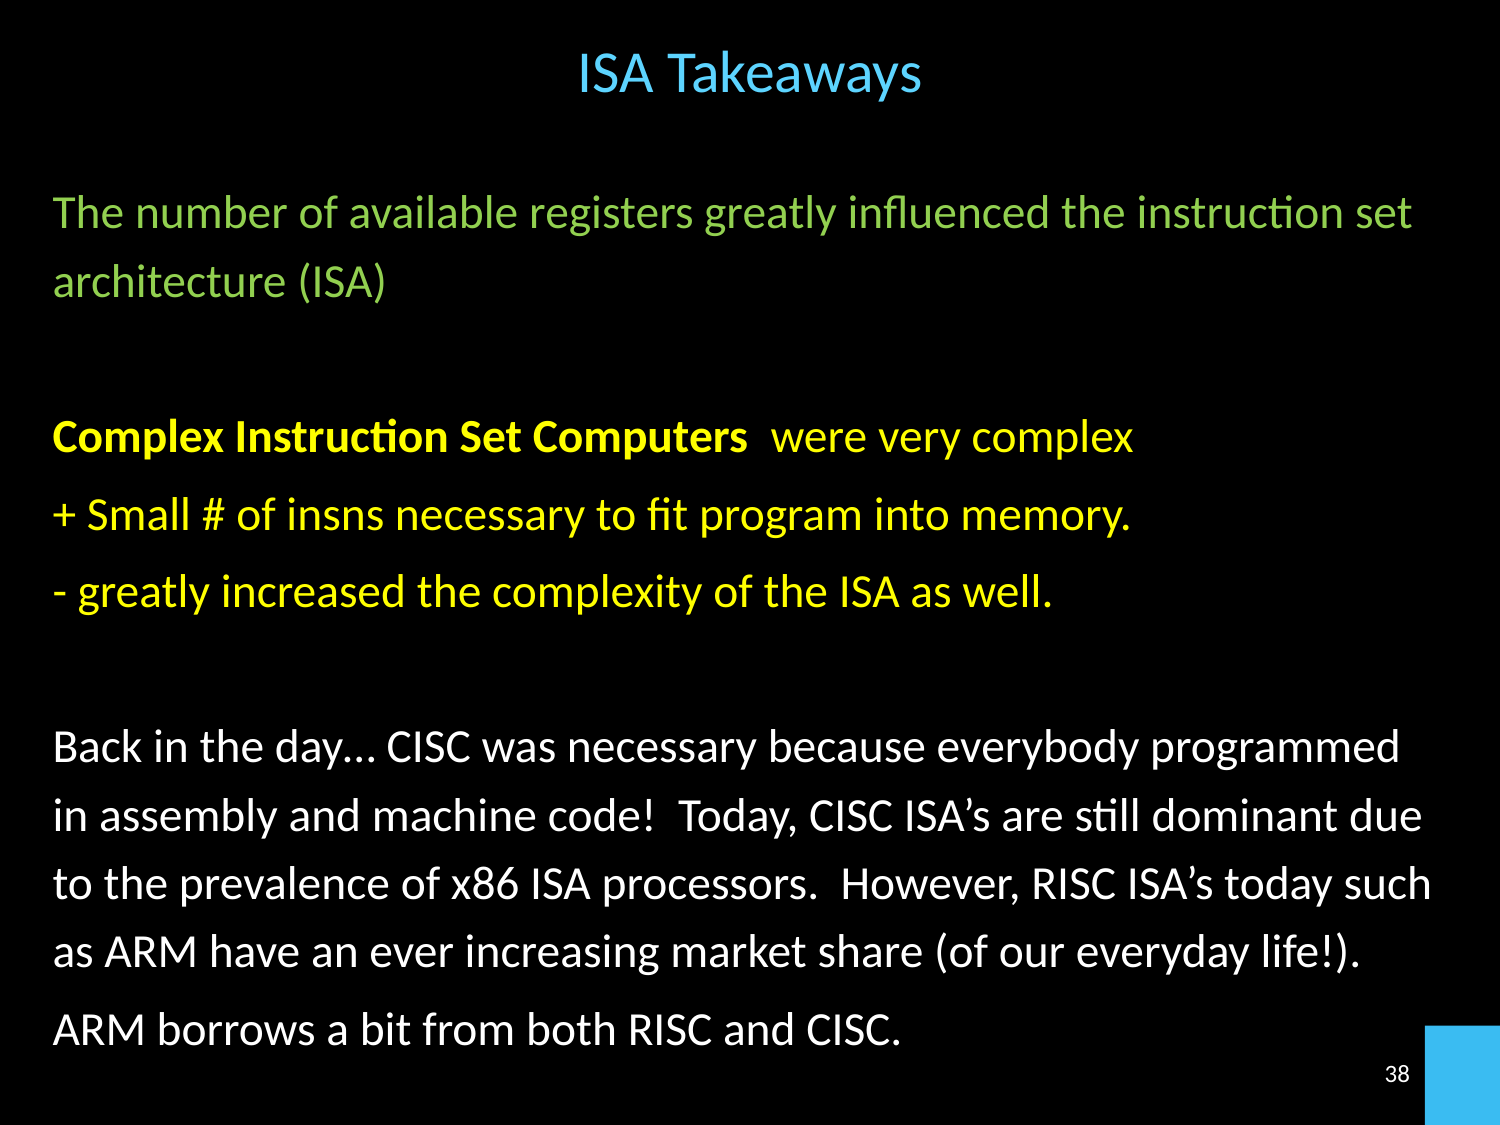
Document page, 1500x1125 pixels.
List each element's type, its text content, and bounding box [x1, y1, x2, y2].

list The number of available registers greatly influenced the instruction set architecture (ISA) Complex Instruction Set Computers were very complex + Small # of insns necessary to fit program into memory. - greatly increased the complexity of the ISA as well. Back in the day… CISC was necessary because everybody programmed in assembly and machine code! Today, CISC ISA’s are still dominant due to the prevalence of x86 ISA processors. However, RISC ISA’s today such as ARM have an ever increasing market share (of our everyday life!). ARM borrows a bit from both RISC and CISC. [37, 162, 1463, 1105]
slide_number 38 [1074, 1042, 1425, 1103]
title ISA Takeaways [37, 24, 1463, 113]
